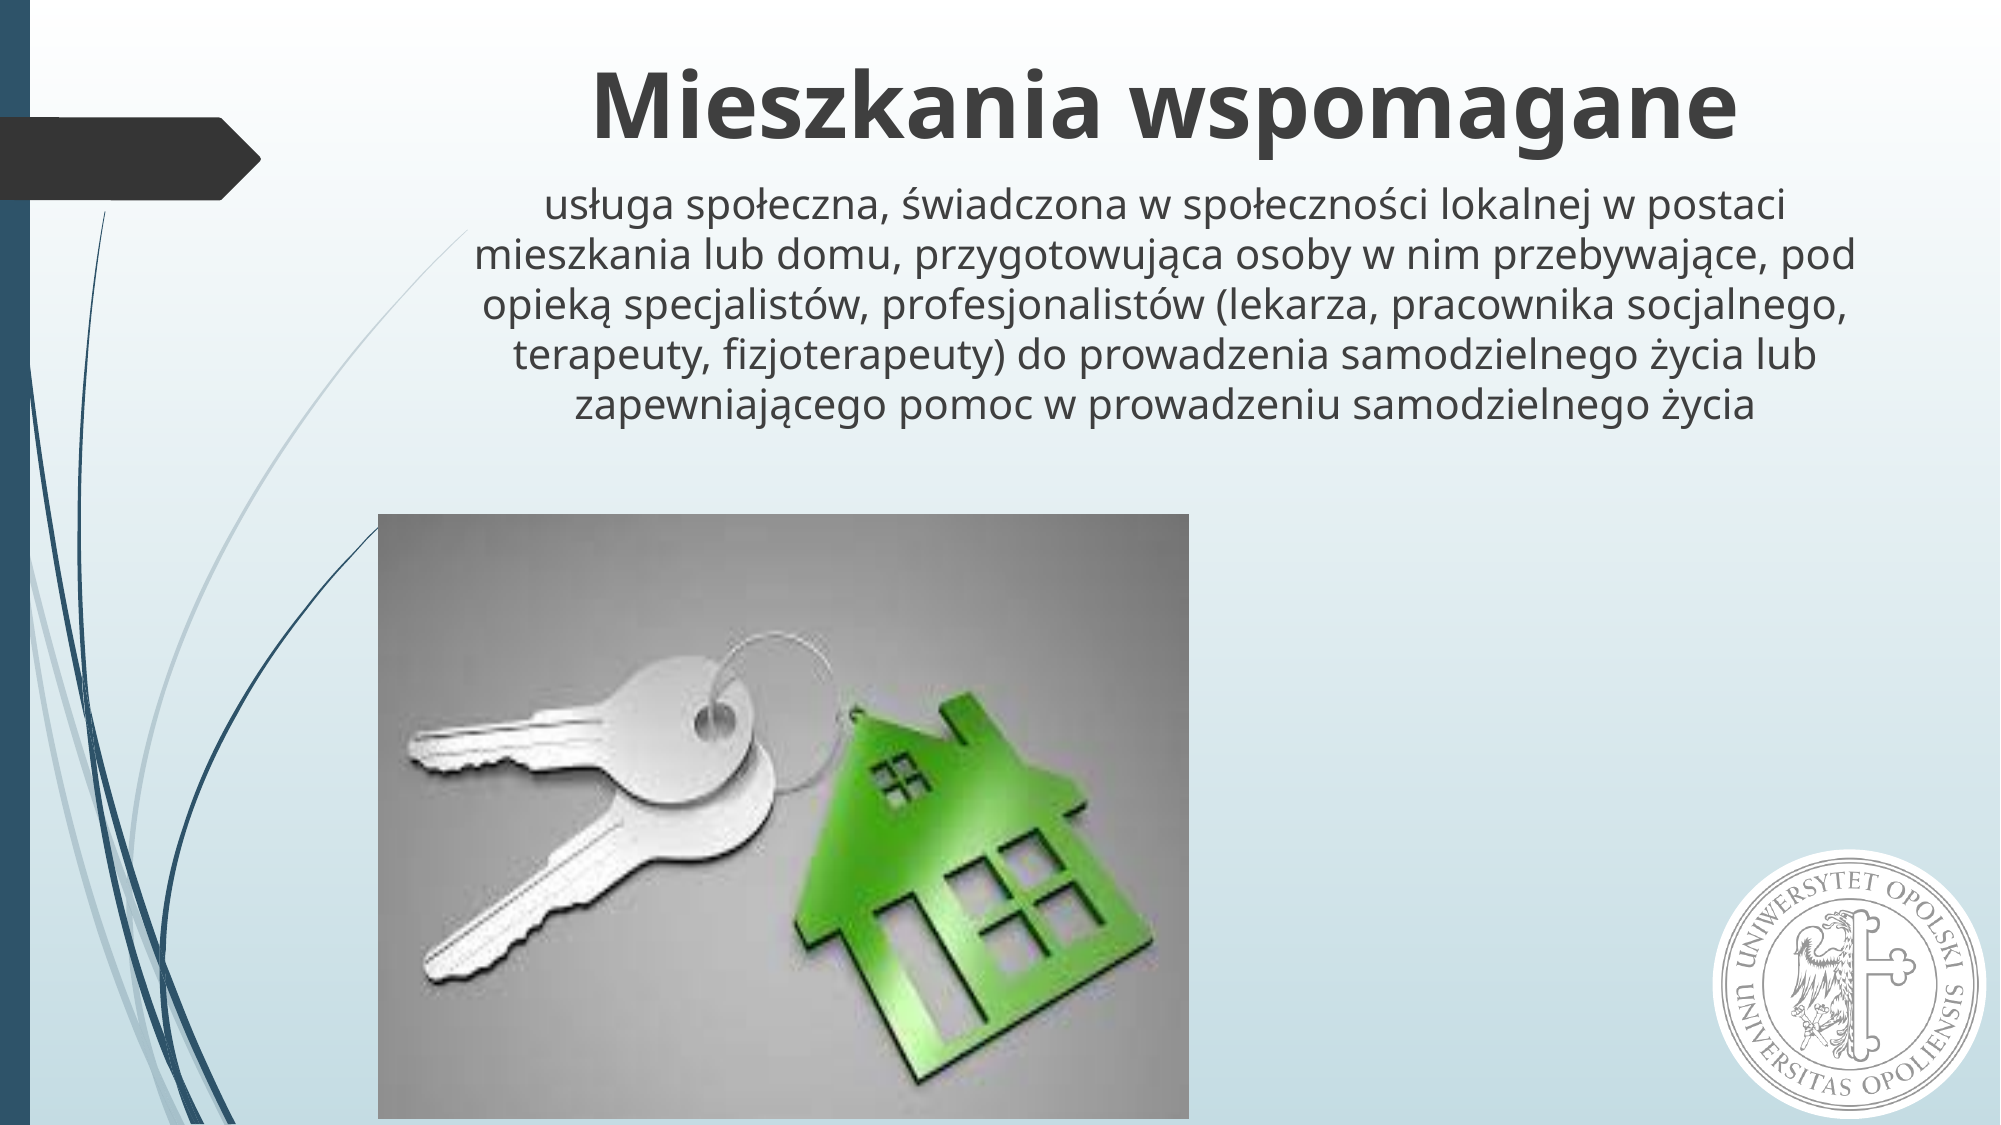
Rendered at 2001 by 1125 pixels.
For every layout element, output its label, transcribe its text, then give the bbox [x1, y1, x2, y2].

picture [1712, 849, 1987, 1120]
picture [378, 514, 1189, 1120]
list Mieszkania wspomagane usługa społeczna, świadczona w społeczności lokalnej w postaci mieszkania lub domu, przygotowująca osoby w nim przebywające, pod opieką specjalistów, profesjonalistów (lekarza, pracownika socjalnego, terapeuty, fizjoterapeuty) do prowadzenia samodzielnego życia lub zapewniającego pomoc w prowadzeniu samodzielnego życia [424, 32, 1888, 970]
